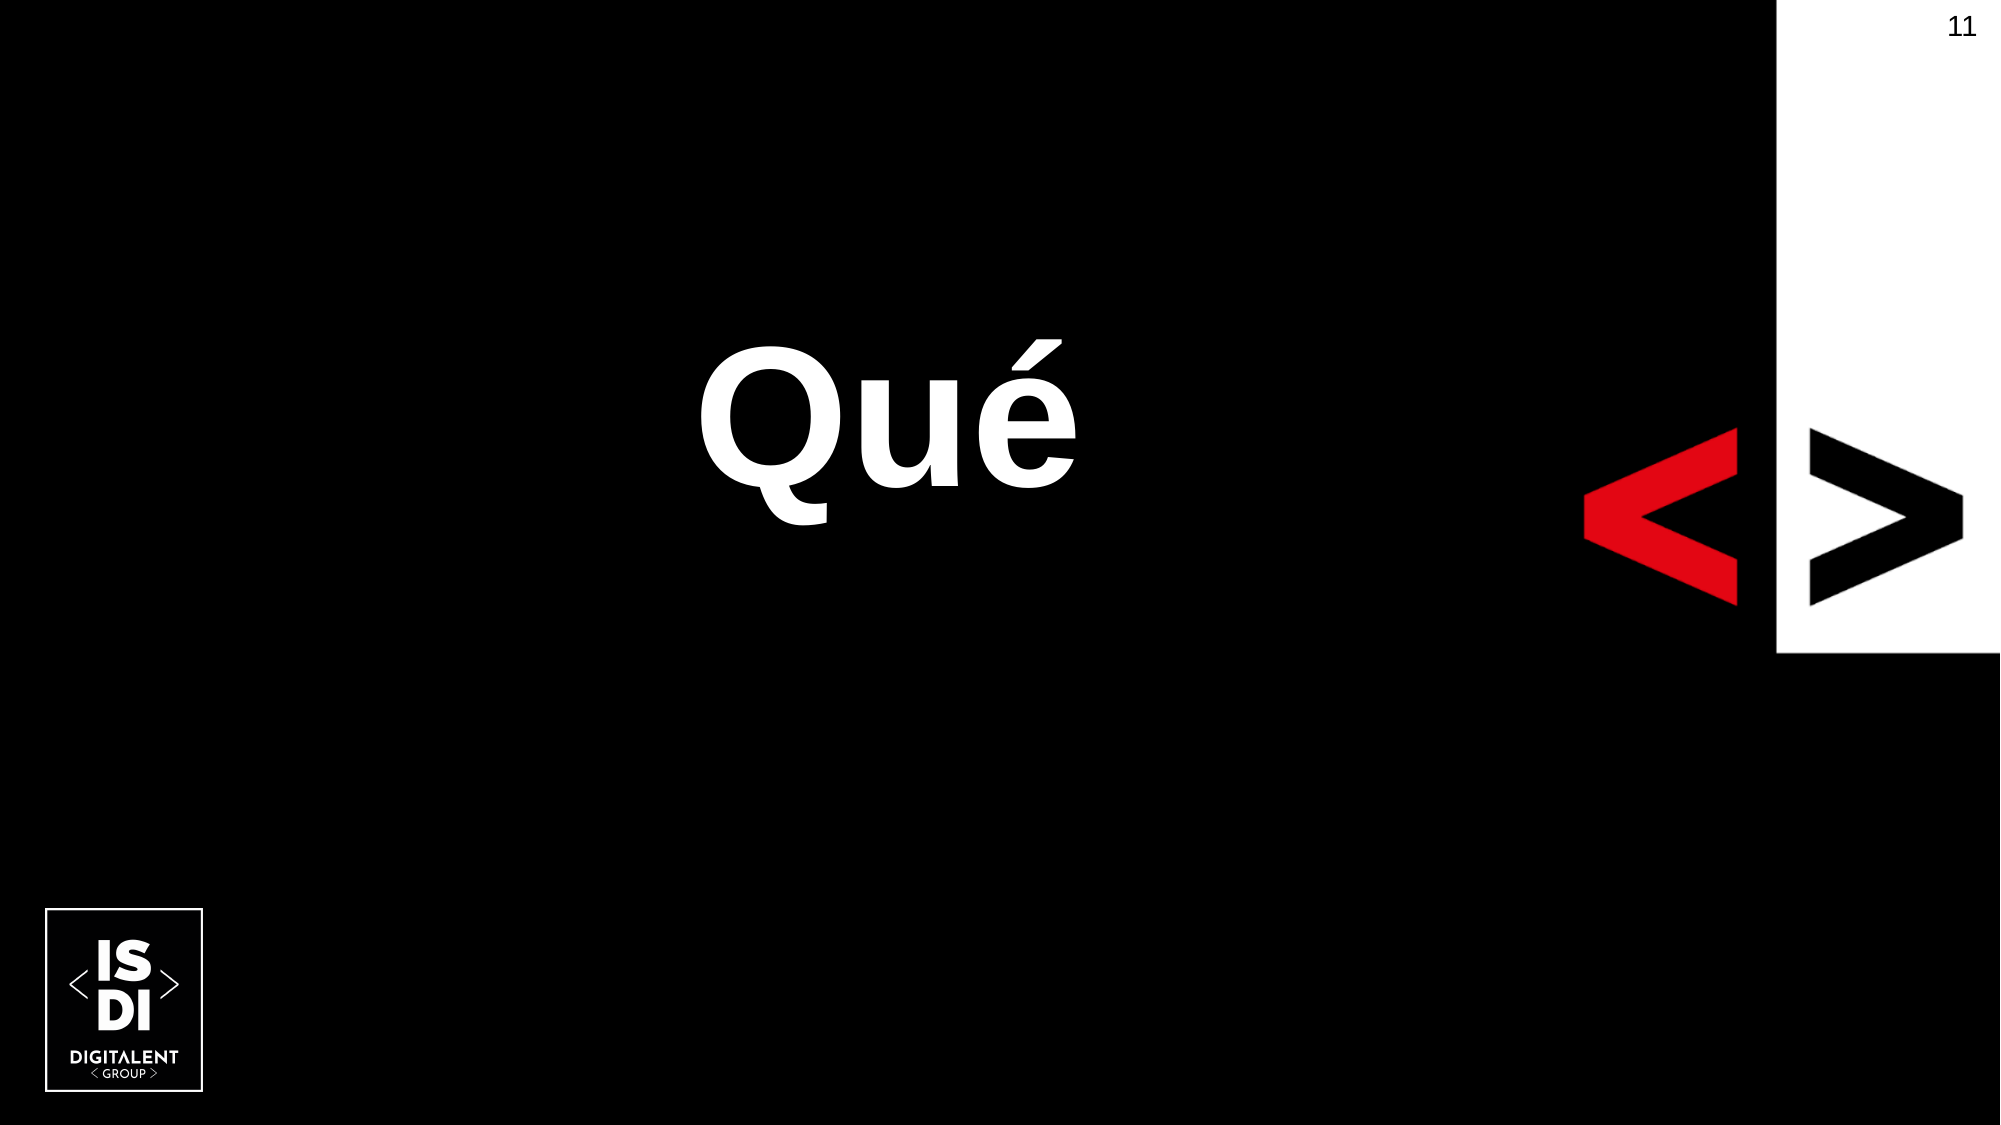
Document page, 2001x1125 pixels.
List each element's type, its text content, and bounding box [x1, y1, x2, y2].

picture [1573, 0, 2000, 662]
text_box Qué [0, 249, 1777, 563]
text_box 11 [1909, 0, 1993, 60]
picture [45, 908, 203, 1092]
